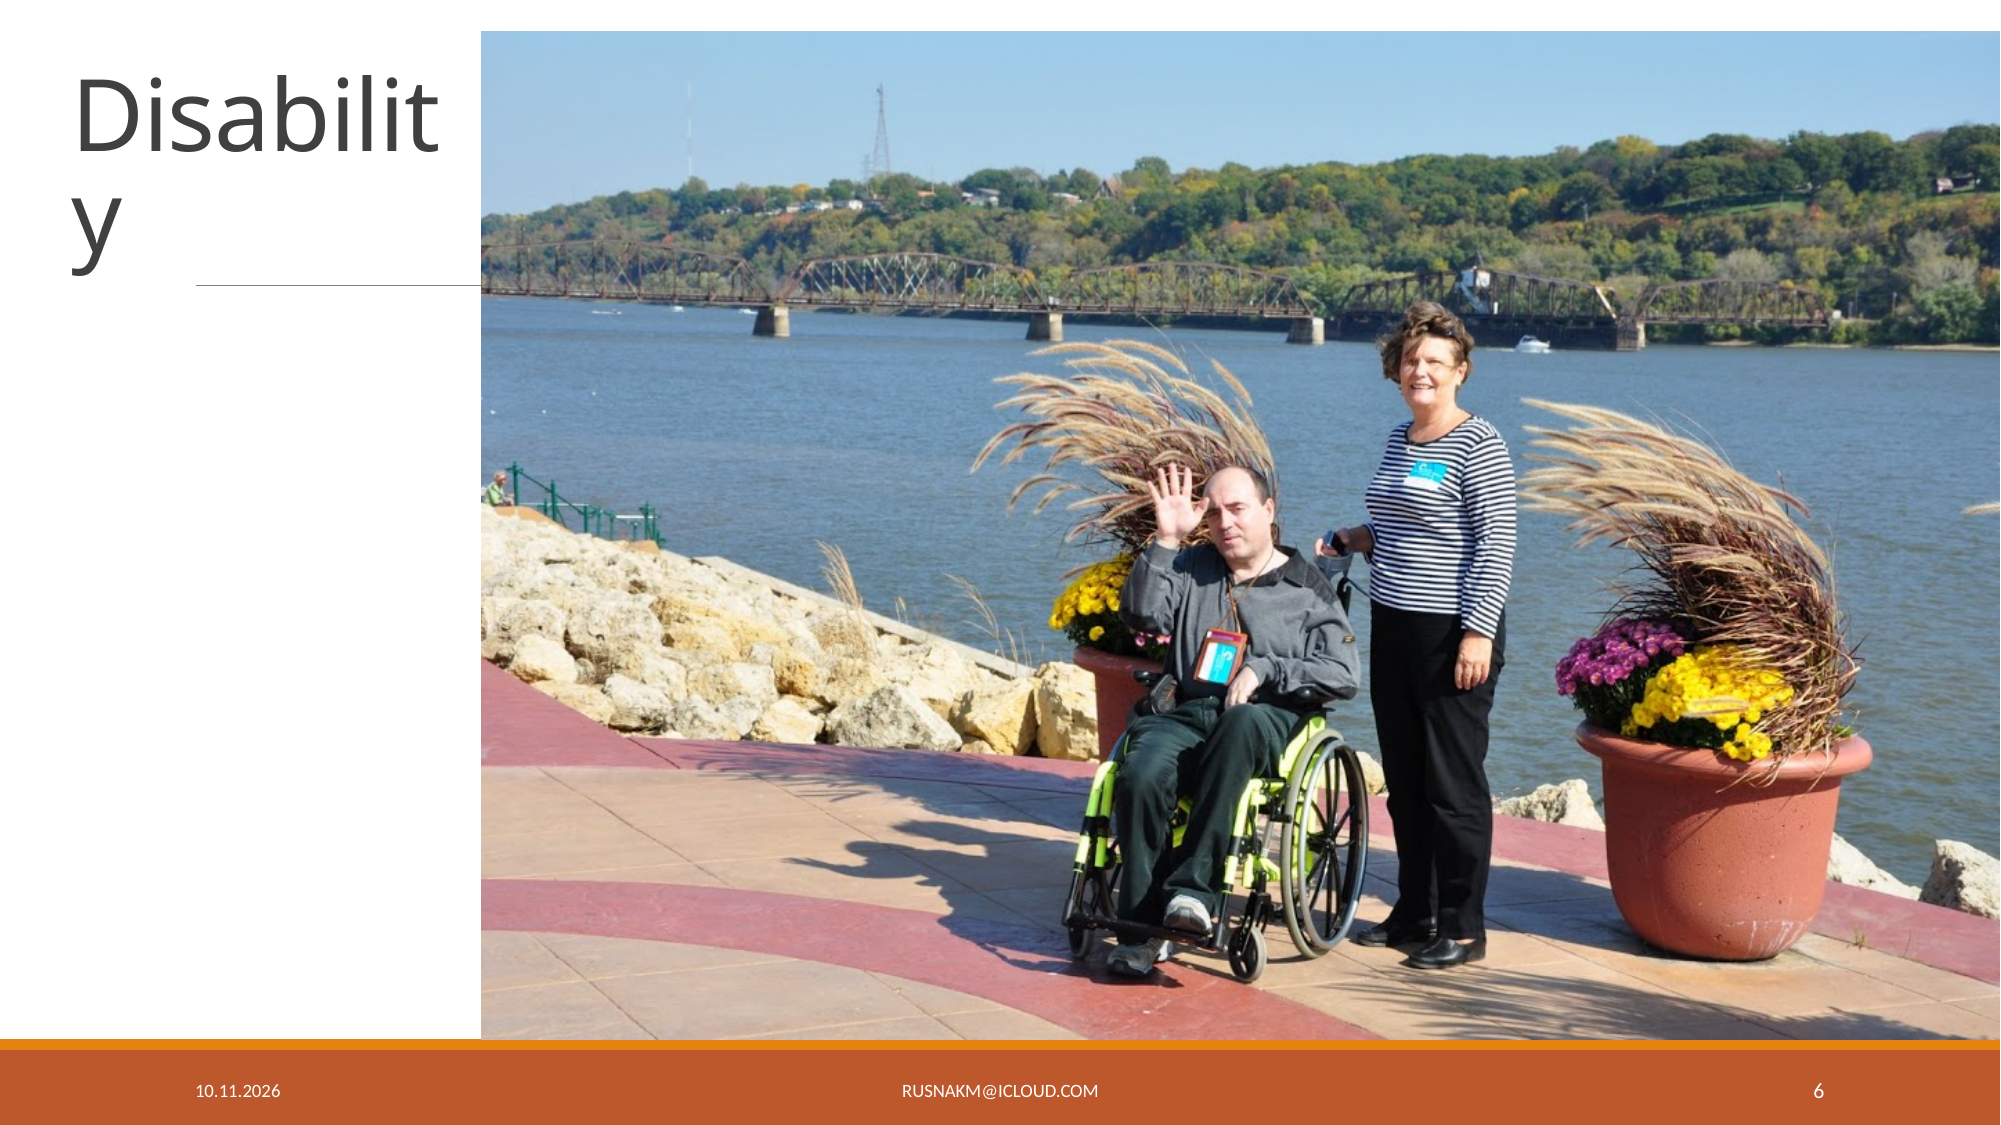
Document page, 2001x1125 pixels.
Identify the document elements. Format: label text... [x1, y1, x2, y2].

slide_number 6 [1624, 1059, 1840, 1120]
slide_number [180, 1059, 586, 1120]
picture [480, 30, 2000, 1041]
title Disability [56, 42, 478, 281]
footer rusnakm@icloud.com [604, 1059, 1396, 1120]
